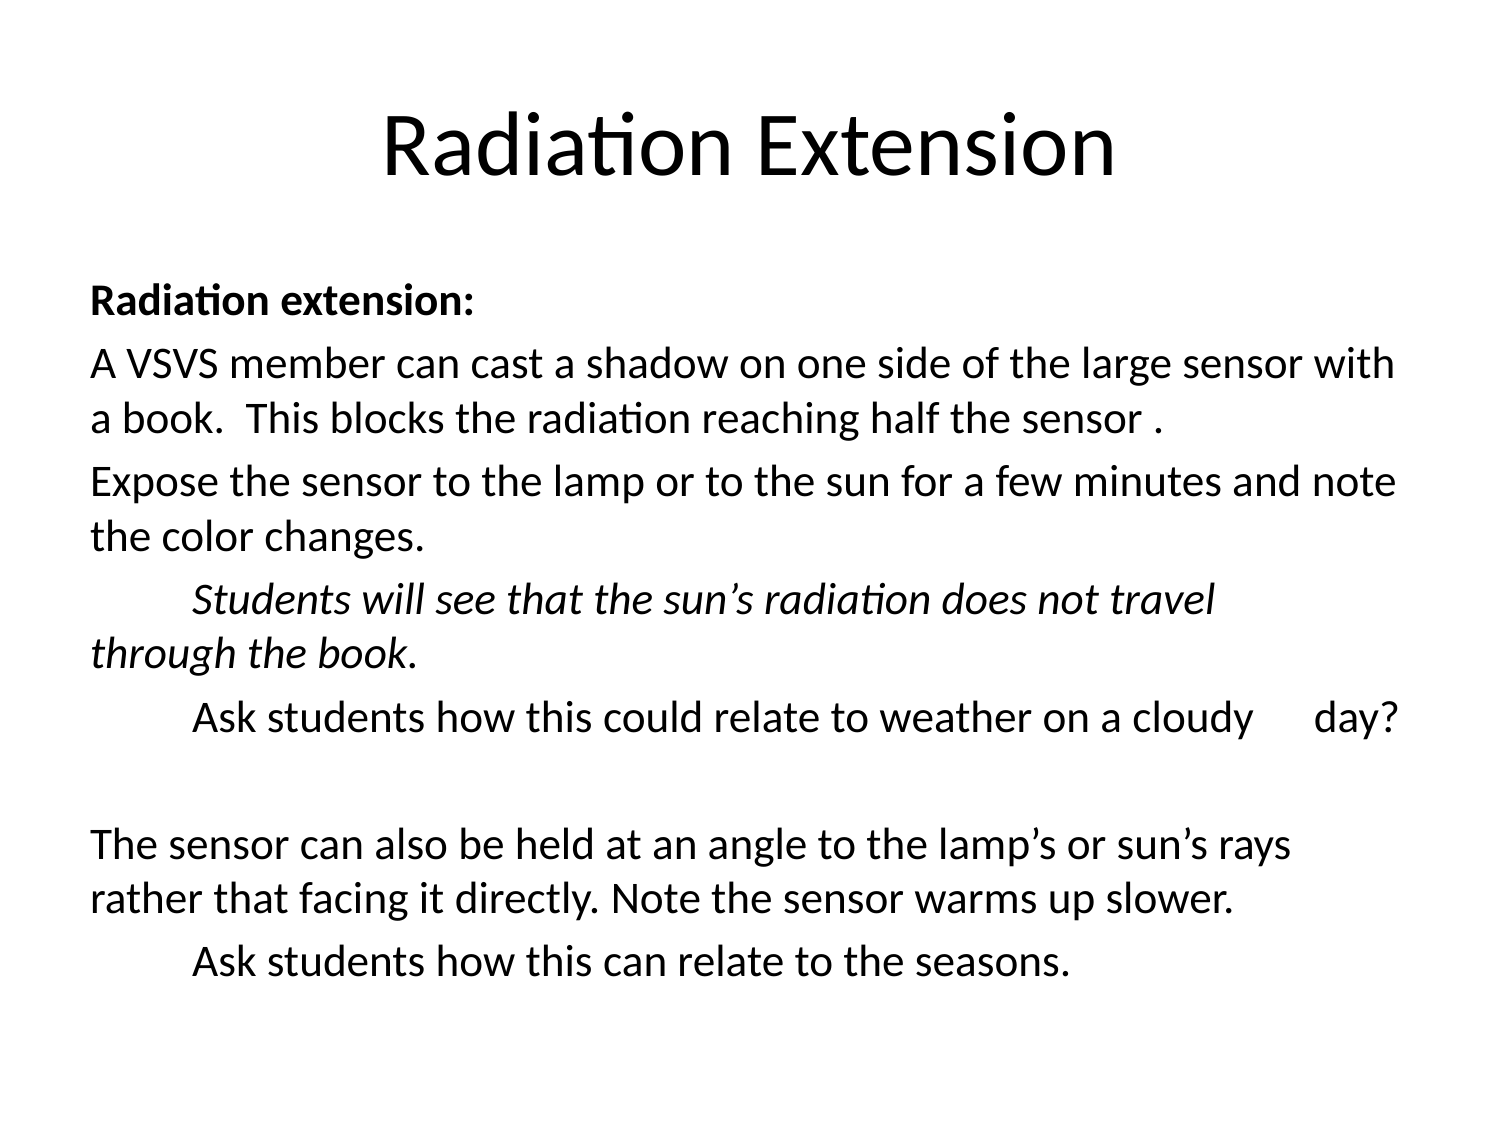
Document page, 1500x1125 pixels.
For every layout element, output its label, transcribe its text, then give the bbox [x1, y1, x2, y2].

list Radiation extension: A VSVS member can cast a shadow on one side of the large sensor with a book. This blocks the radiation reaching half the sensor . Expose the sensor to the lamp or to the sun for a few minutes and note the color changes. Students will see that the sun’s radiation does not travel through the book. Ask students how this could relate to weather on a cloudy day? The sensor can also be held at an angle to the lamp’s or sun’s rays rather that facing it directly. Note the sensor warms up slower. Ask students how this can relate to the seasons. [75, 262, 1425, 1005]
title Radiation Extension [75, 45, 1425, 233]
